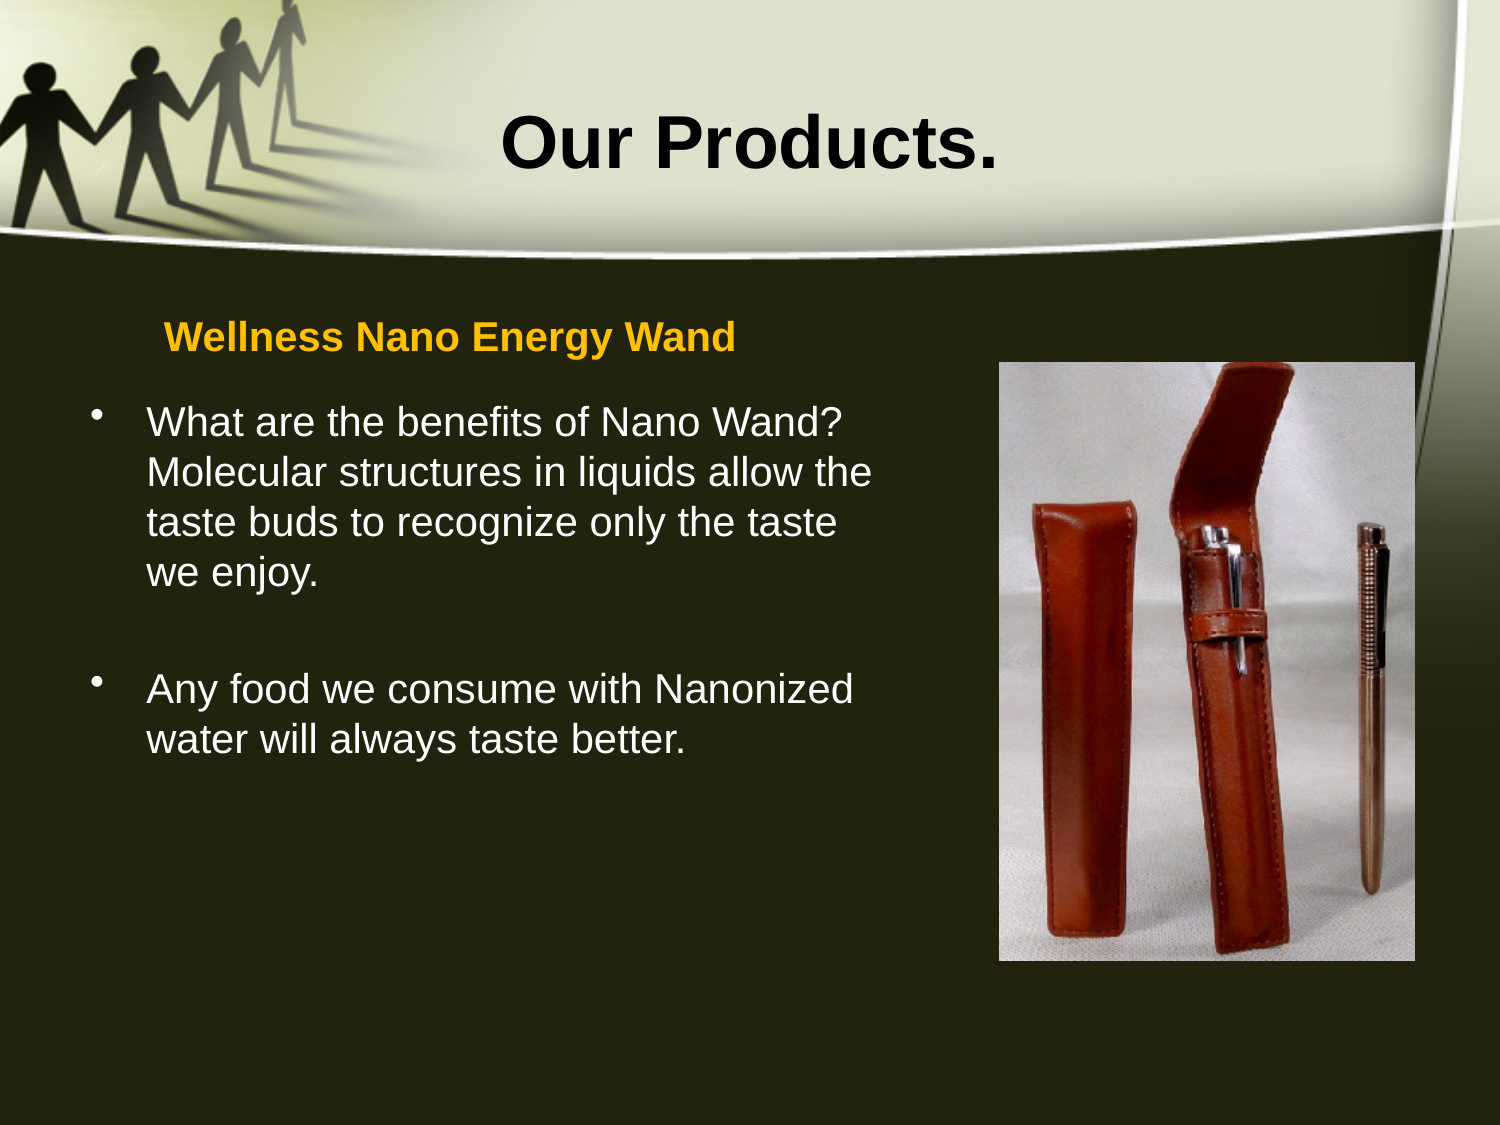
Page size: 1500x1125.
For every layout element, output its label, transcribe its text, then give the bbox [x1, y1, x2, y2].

list What are the benefits of Nano Wand? Molecular structures in liquids allow the taste buds to recognize only the taste we enjoy. Any food we consume with Nanonized water will always taste better. [74, 387, 901, 901]
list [999, 362, 1416, 961]
list Wellness Nano Energy Wand [137, 262, 976, 368]
title Our Products. [74, 44, 1426, 233]
picture [0, 0, 1500, 1125]
